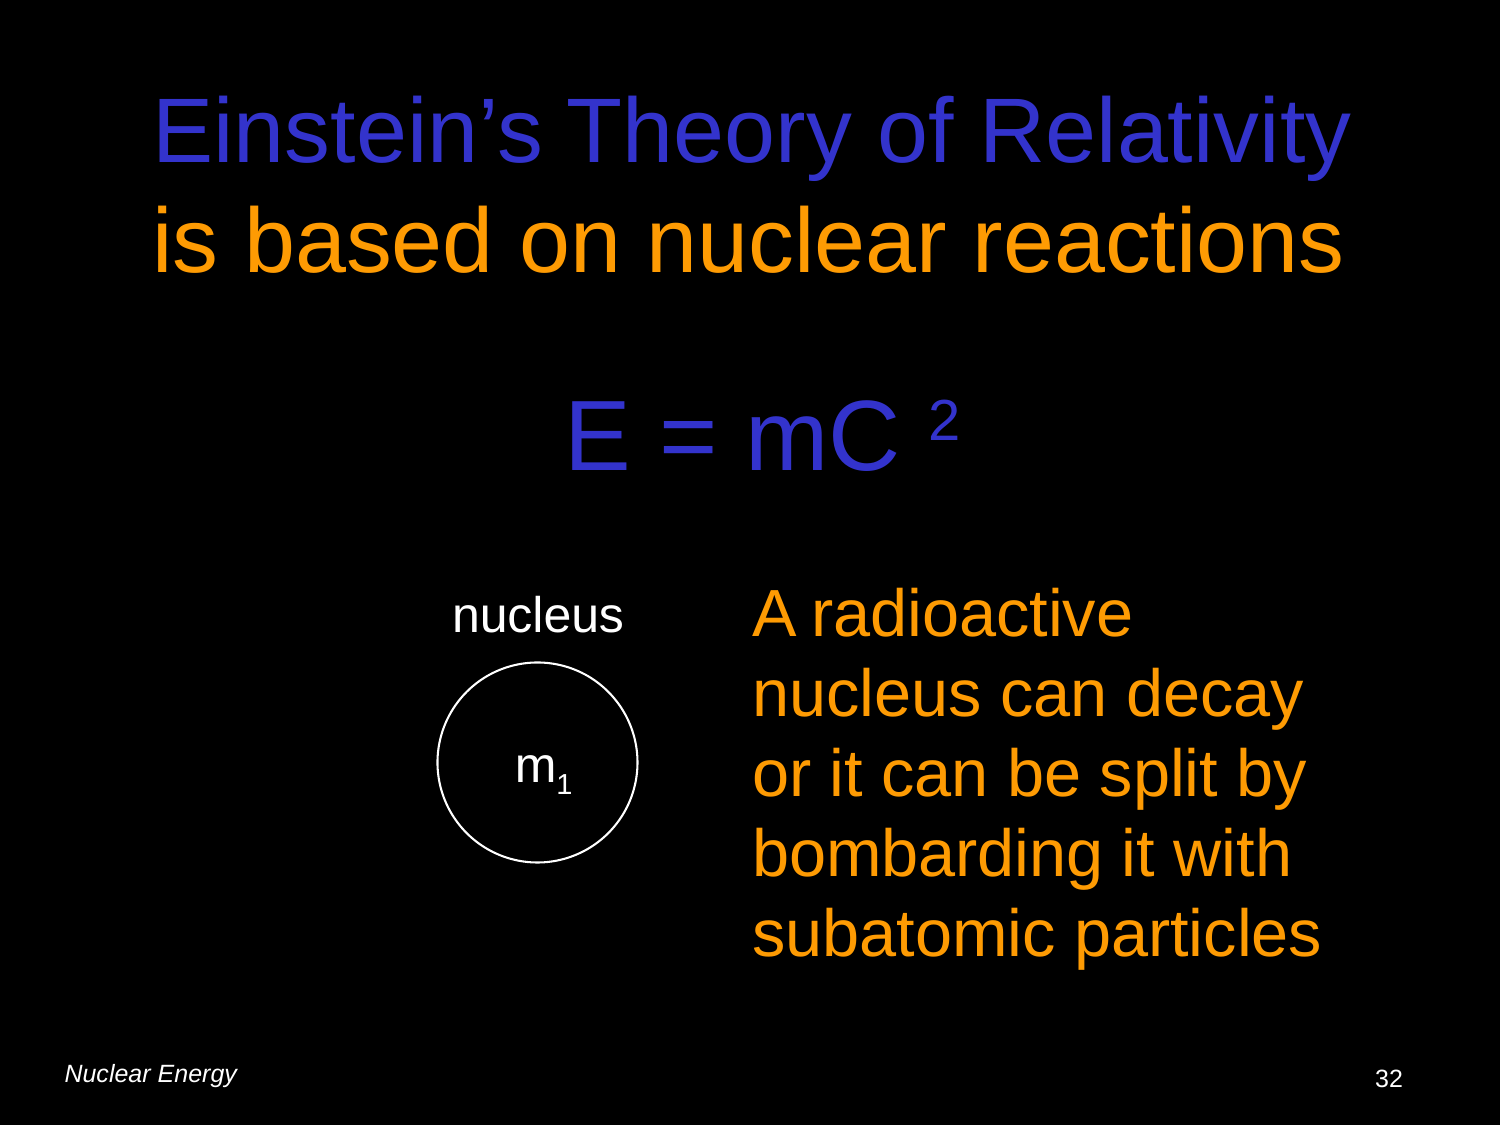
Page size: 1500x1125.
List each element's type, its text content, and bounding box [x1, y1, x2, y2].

text_box nucleus [437, 574, 675, 650]
text_box m1 [500, 724, 625, 808]
text_box [437, 662, 638, 863]
text_box E = mC 2 [549, 362, 1000, 498]
text_box A radioactive nucleus can decay or it can be split by bombarding it with subatomic particles [737, 562, 1388, 977]
title Einstein’s Theory of Relativity is based on nuclear reactions [137, 50, 1413, 313]
